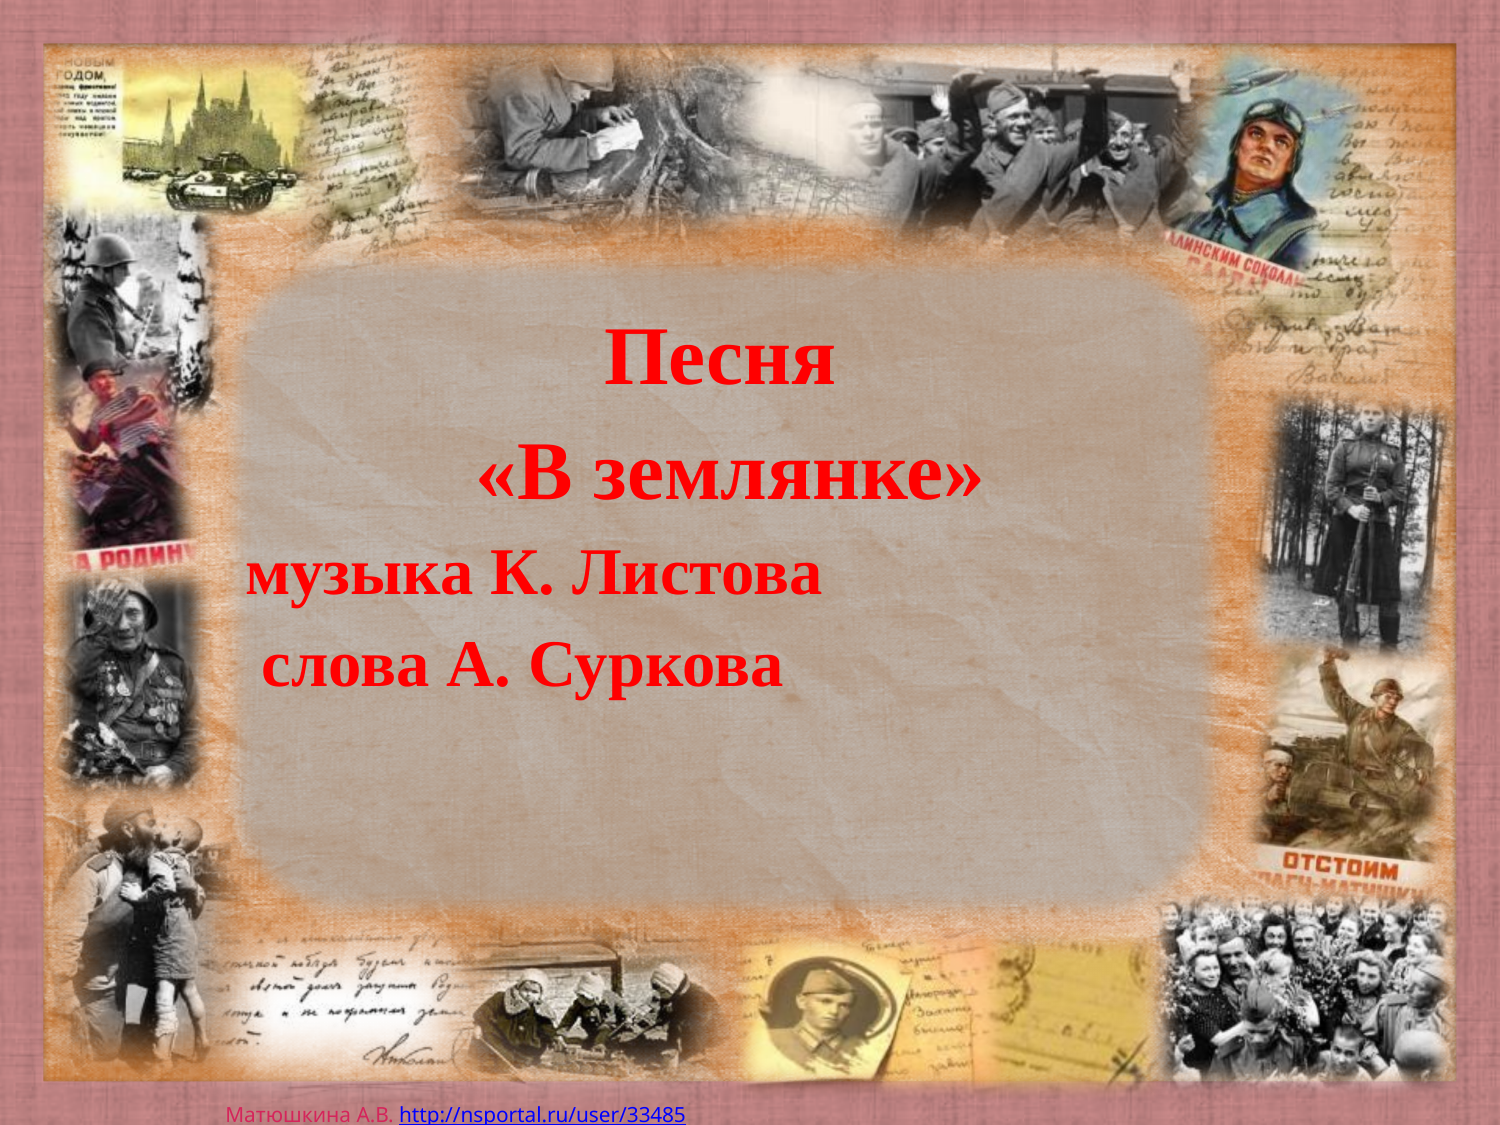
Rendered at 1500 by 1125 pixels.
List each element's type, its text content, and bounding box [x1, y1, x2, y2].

picture [324, 88, 398, 215]
picture [61, 78, 296, 555]
picture [1177, 66, 1346, 284]
picture [511, 984, 668, 1032]
picture [757, 950, 1137, 1074]
picture [494, 69, 1165, 212]
picture [110, 856, 183, 1017]
text_box Песня «В землянке» музыка К. Листова слова А. Суркова [230, 278, 1211, 800]
picture [1178, 915, 1432, 1066]
picture [264, 985, 424, 1033]
picture [1270, 661, 1433, 878]
picture [1270, 413, 1433, 646]
picture [78, 594, 184, 774]
